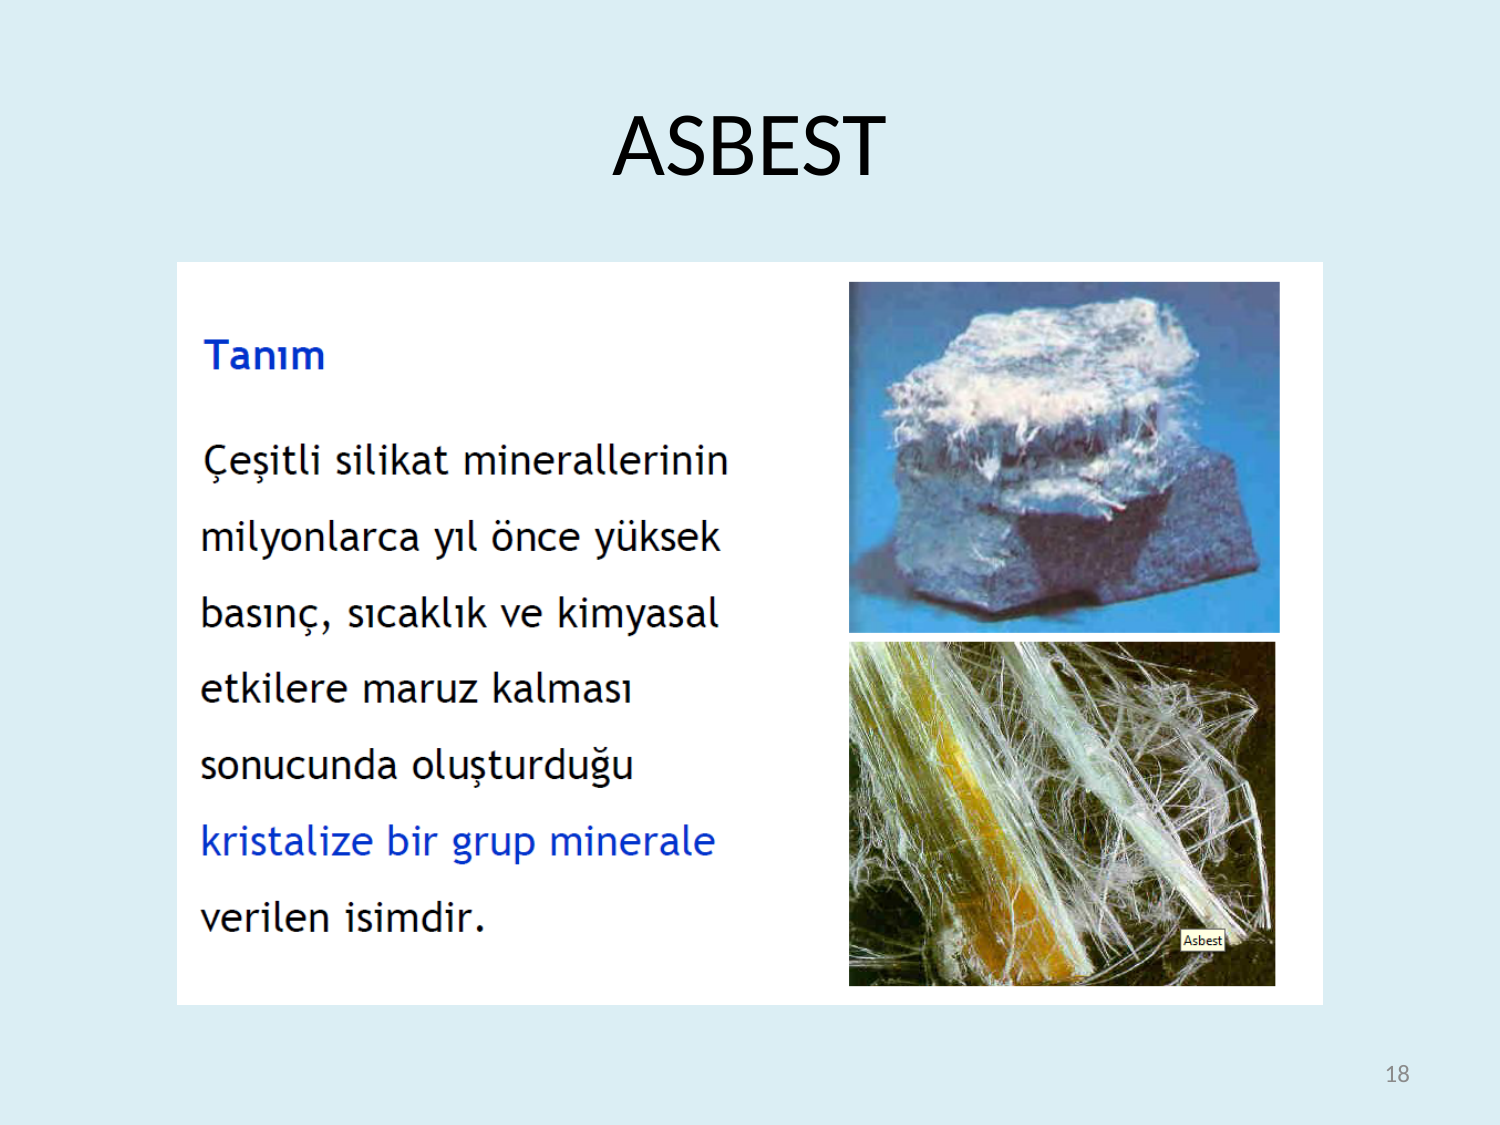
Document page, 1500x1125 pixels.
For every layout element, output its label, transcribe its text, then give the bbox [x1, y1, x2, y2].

slide_number 18 [1074, 1042, 1425, 1103]
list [177, 262, 1323, 1006]
title ASBEST [75, 45, 1425, 233]
